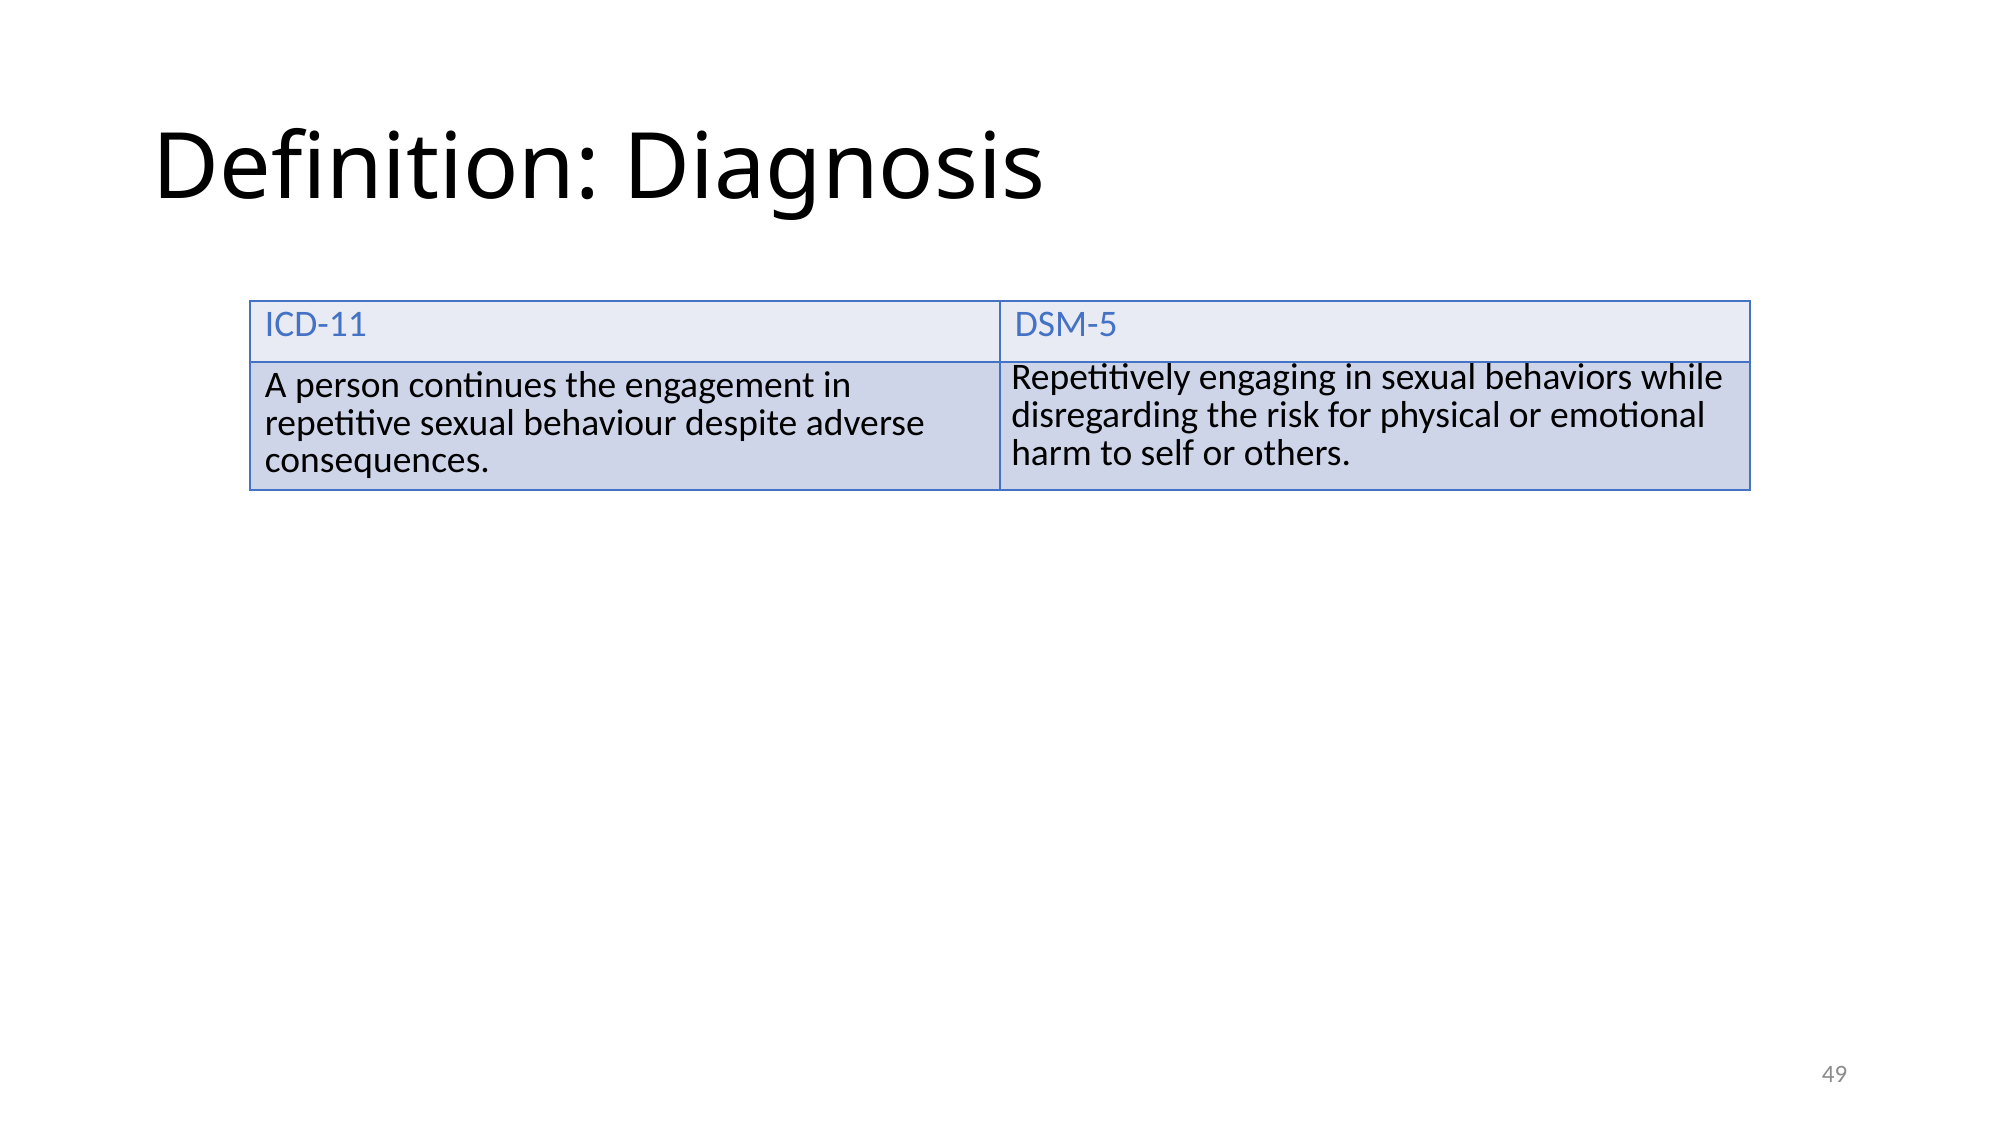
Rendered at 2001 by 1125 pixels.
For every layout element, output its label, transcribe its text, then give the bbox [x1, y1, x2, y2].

table_header DSM-5 [1001, 302, 1749, 361]
slide_number 49 [1412, 1042, 1863, 1103]
title Definition: Diagnosis [137, 59, 1863, 278]
table_cell A person continues the engagement in repetitive sexual behaviour despite adverse consequences. [251, 363, 999, 489]
table_cell Repetitively engaging in sexual behaviors while disregarding the risk for physical or emotional harm to self or others. [1001, 363, 1749, 489]
table_header ICD-11 [251, 302, 999, 361]
